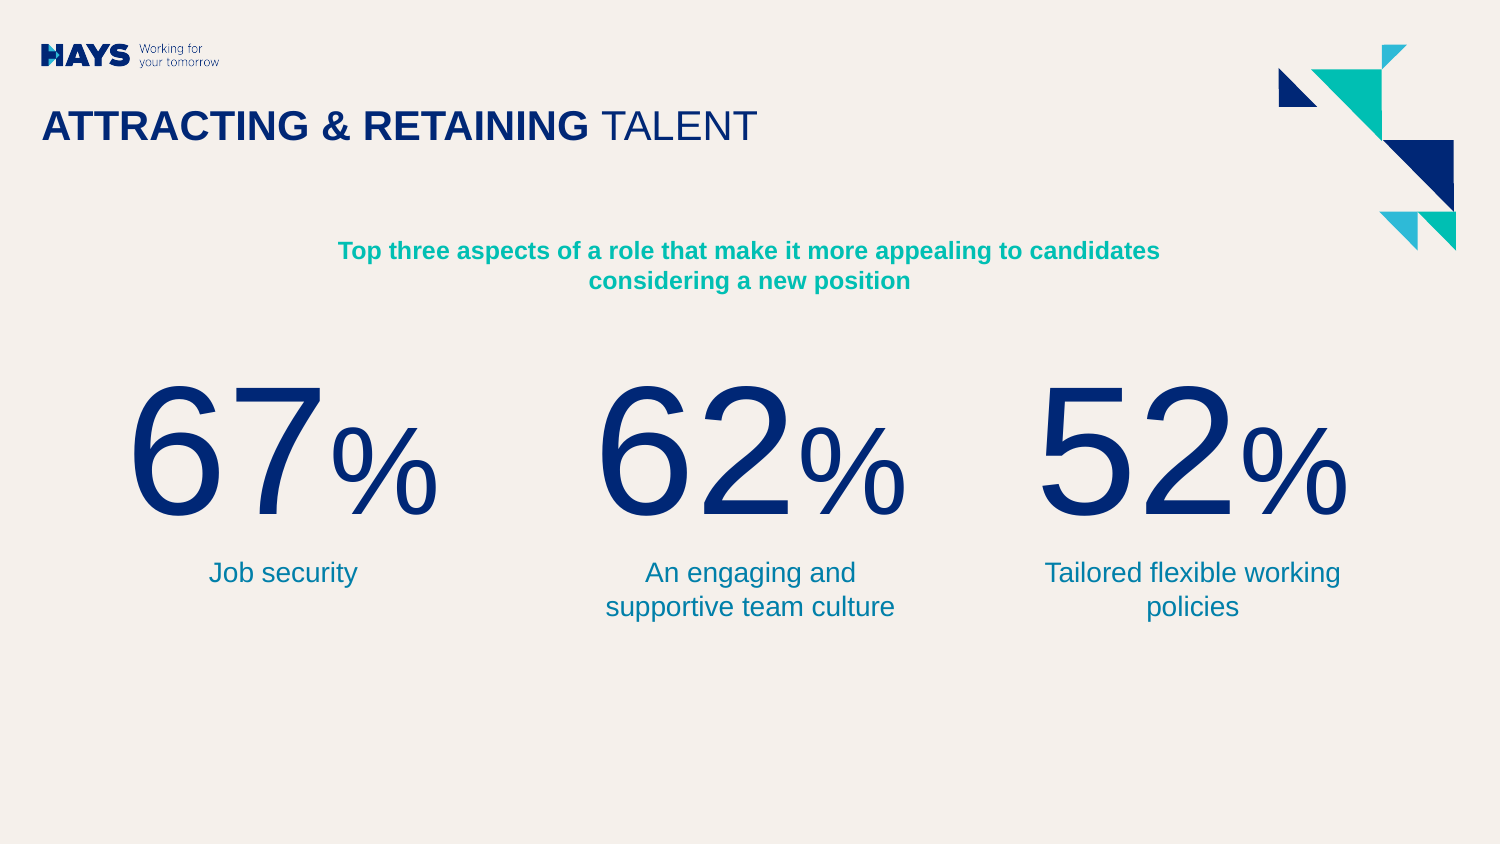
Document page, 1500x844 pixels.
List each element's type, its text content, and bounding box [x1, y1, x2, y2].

text_box 67% [77, 323, 490, 468]
text_box Job security [101, 546, 465, 692]
text_box 62% [544, 323, 957, 468]
picture [19, 21, 241, 89]
text_box Tailored flexible working policies [1011, 546, 1375, 692]
list Top three aspects of a role that make it more appealing to candidates considering a new position [323, 234, 1177, 333]
title ATTRACTING & RETAINING TALENT [41, 106, 1318, 185]
text_box An engaging and supportive team culture [569, 546, 933, 692]
text_box 52% [986, 323, 1400, 468]
